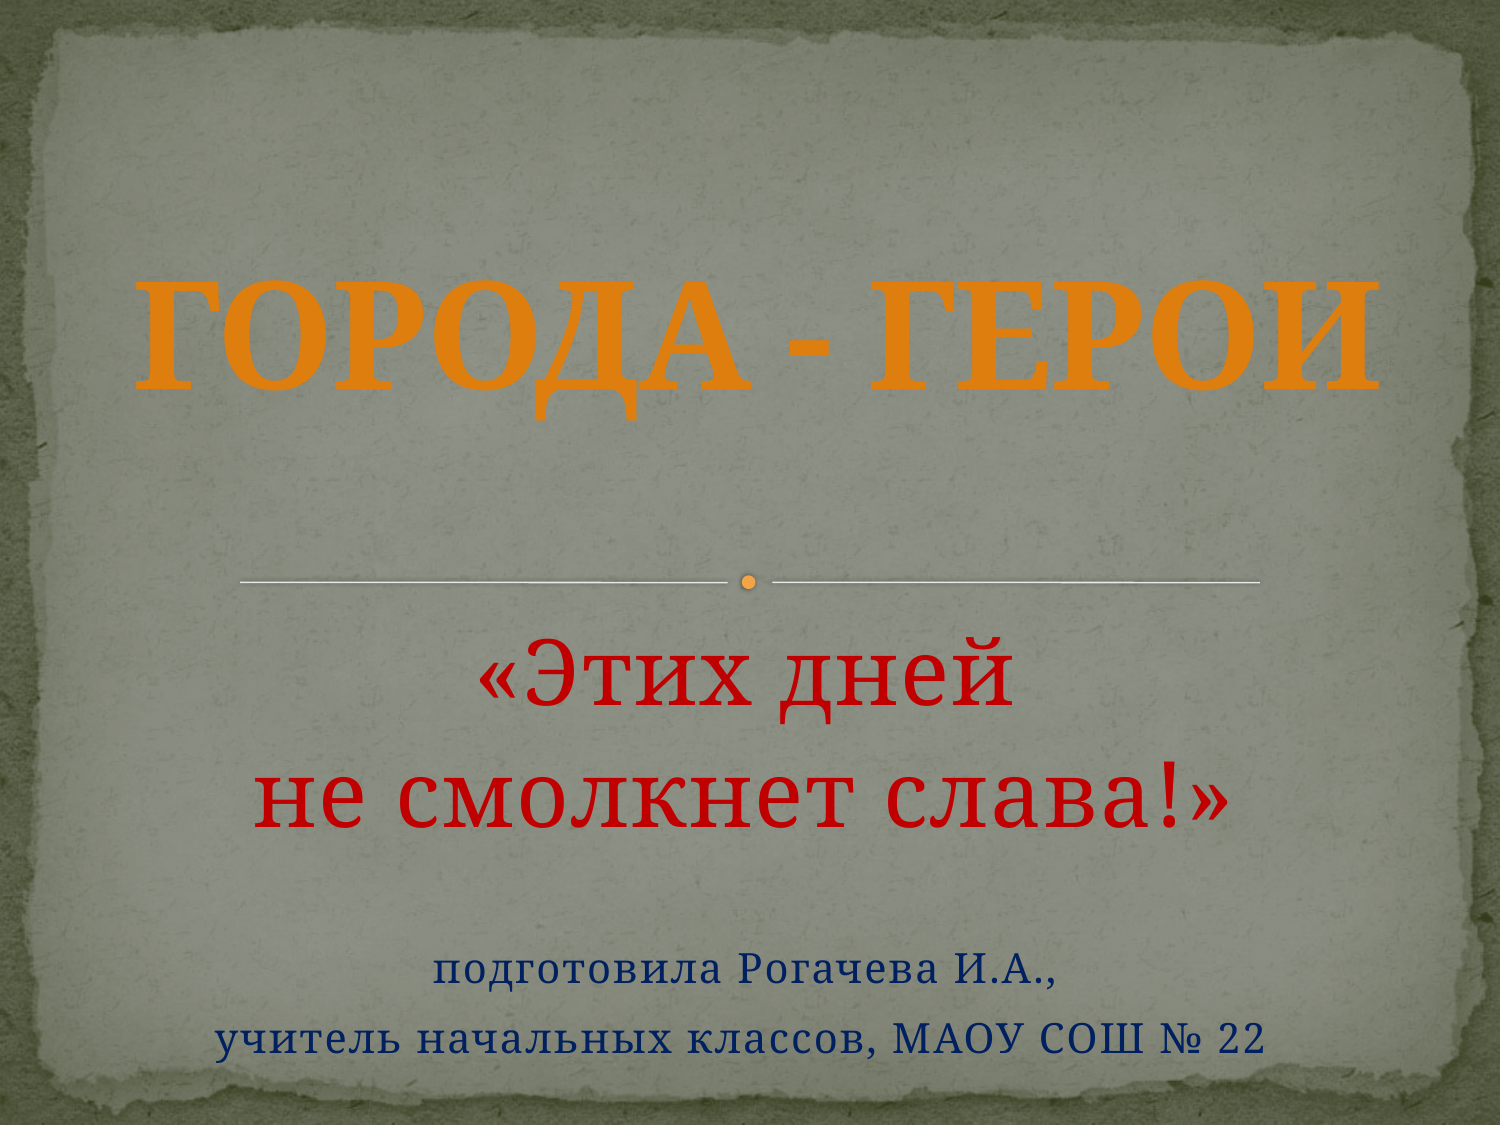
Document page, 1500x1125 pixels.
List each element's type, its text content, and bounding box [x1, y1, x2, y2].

title ГОРОДА - ГЕРОИ [76, 101, 1440, 427]
subtitle «Этих дней не смолкнет слава!» [76, 538, 1440, 727]
text_box подготовила Рогачева И.А., учитель начальных классов, МАОУ СОШ № 22 [53, 834, 1416, 997]
